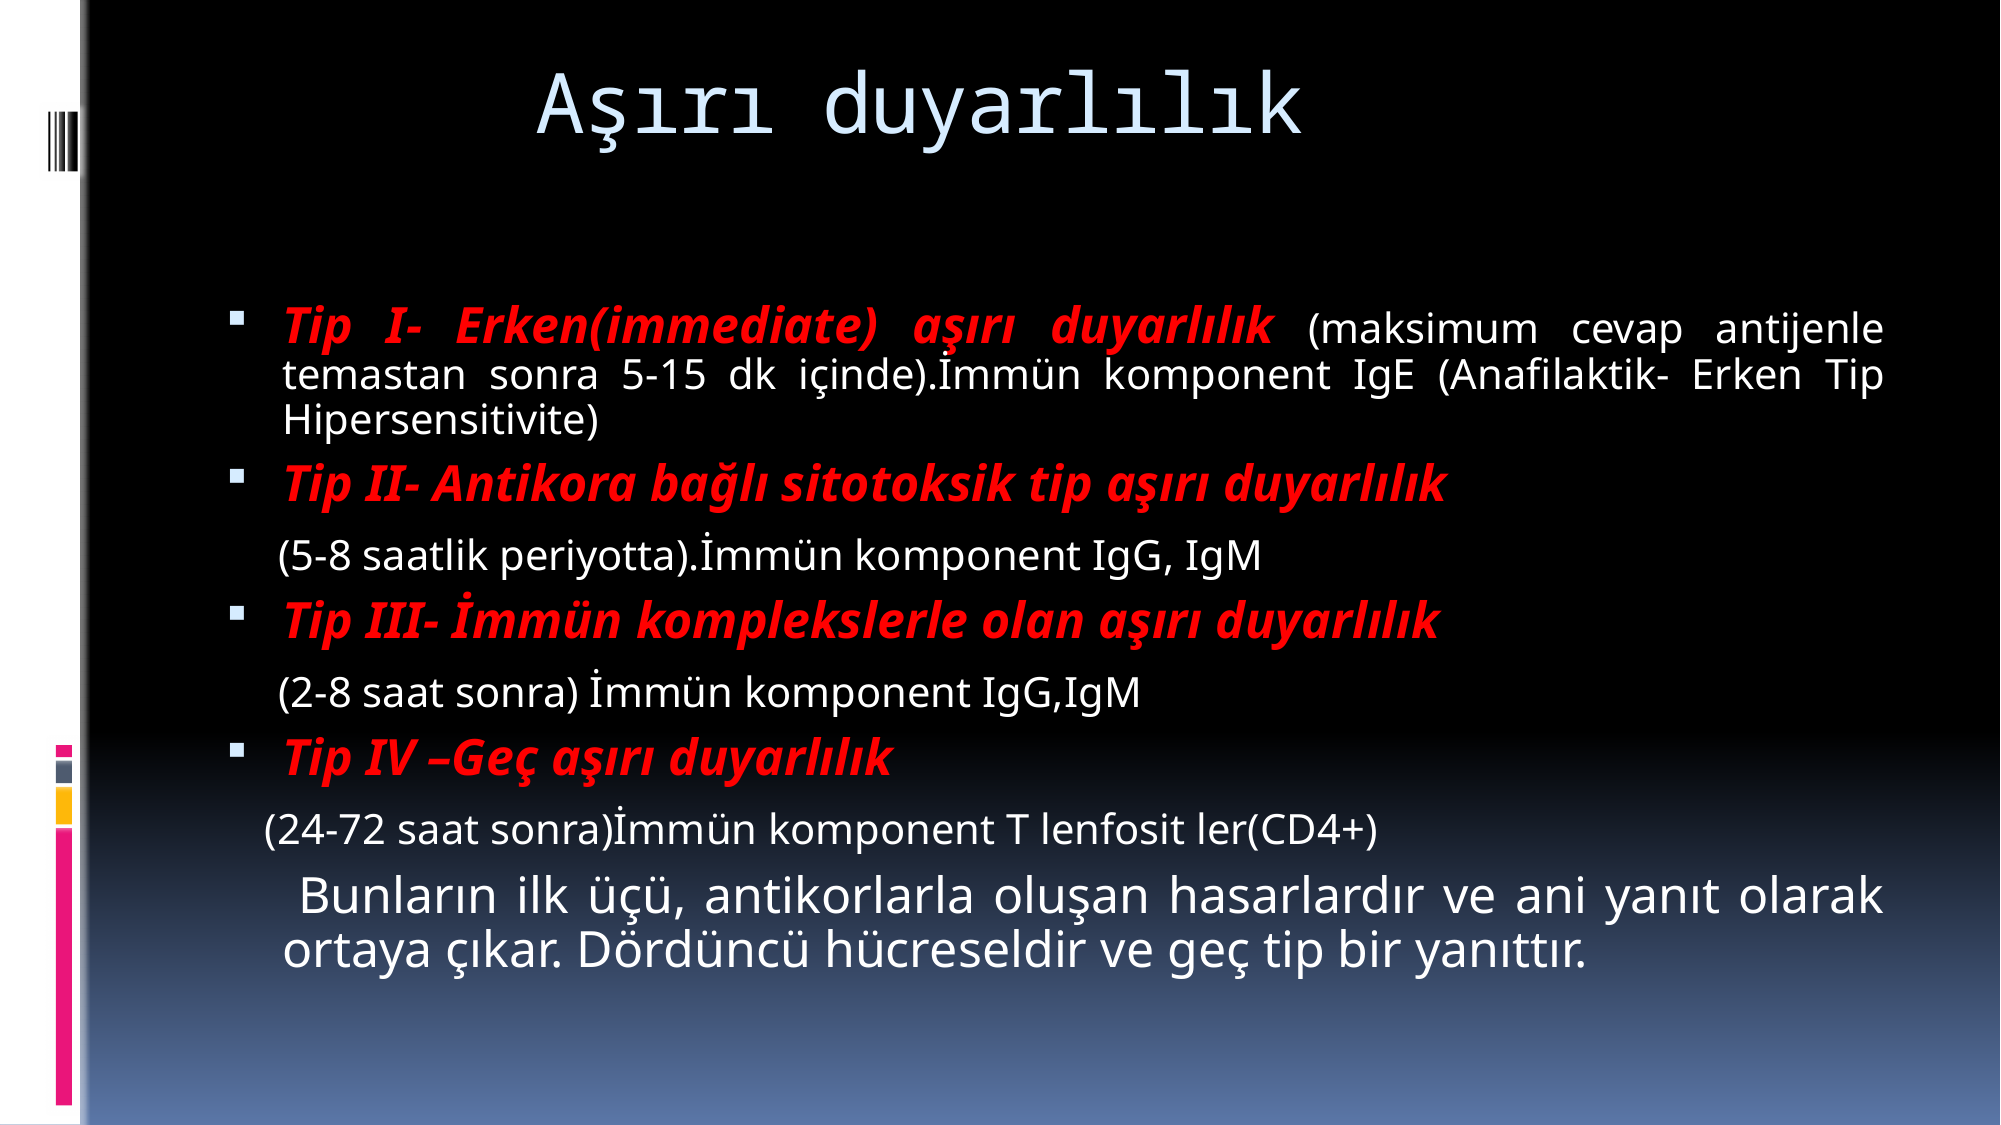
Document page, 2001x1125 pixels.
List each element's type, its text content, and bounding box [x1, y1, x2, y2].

list Tip I- Erken(immediate) aşırı duyarlılık (maksimum cevap antijenle temastan sonra 5-15 dk içinde).İmmün komponent IgE (Anafilaktik- Erken Tip Hipersensitivite) Tip II- Antikora bağlı sitotoksik tip aşırı duyarlılık (5-8 saatlik periyotta).İmmün komponent IgG, IgM Tip III- İmmün komplekslerle olan aşırı duyarlılık (2-8 saat sonra) İmmün komponent IgG,IgM Tip IV –Geç aşırı duyarlılık (24-72 saat sonra)İmmün komponent T lenfosit ler(CD4+) Bunların ilk üçü, antikorlarla oluşan hasarlardır ve ani yanıt olarak ortaya çıkar. Dördüncü hücreseldir ve geç tip bir yanıttır. [200, 292, 1900, 1043]
title Aşırı duyarlılık [326, 42, 1677, 231]
